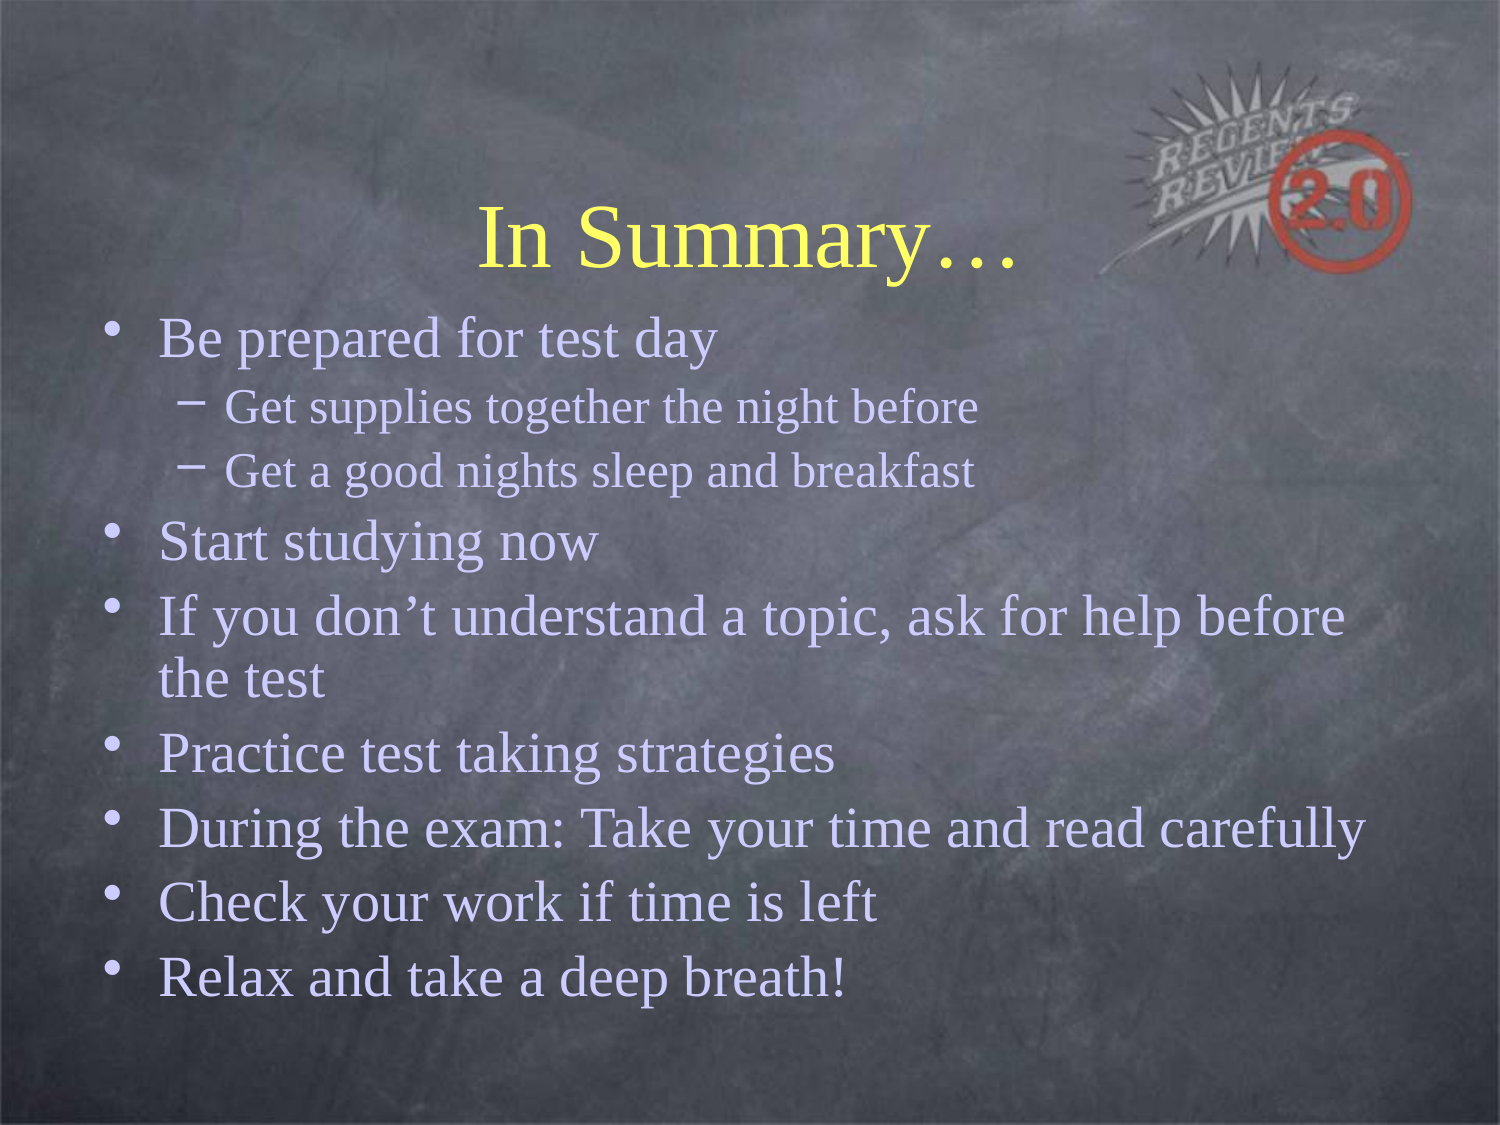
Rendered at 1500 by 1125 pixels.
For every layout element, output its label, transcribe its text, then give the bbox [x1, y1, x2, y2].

title In Summary… [112, 137, 1388, 299]
list Be prepared for test day Get supplies together the night before Get a good nights sleep and breakfast Start studying now If you don’t understand a topic, ask for help before the test Practice test taking strategies During the exam: Take your time and read carefully Check your work if time is left Relax and take a deep breath! [87, 299, 1388, 976]
picture [0, 0, 1500, 1125]
